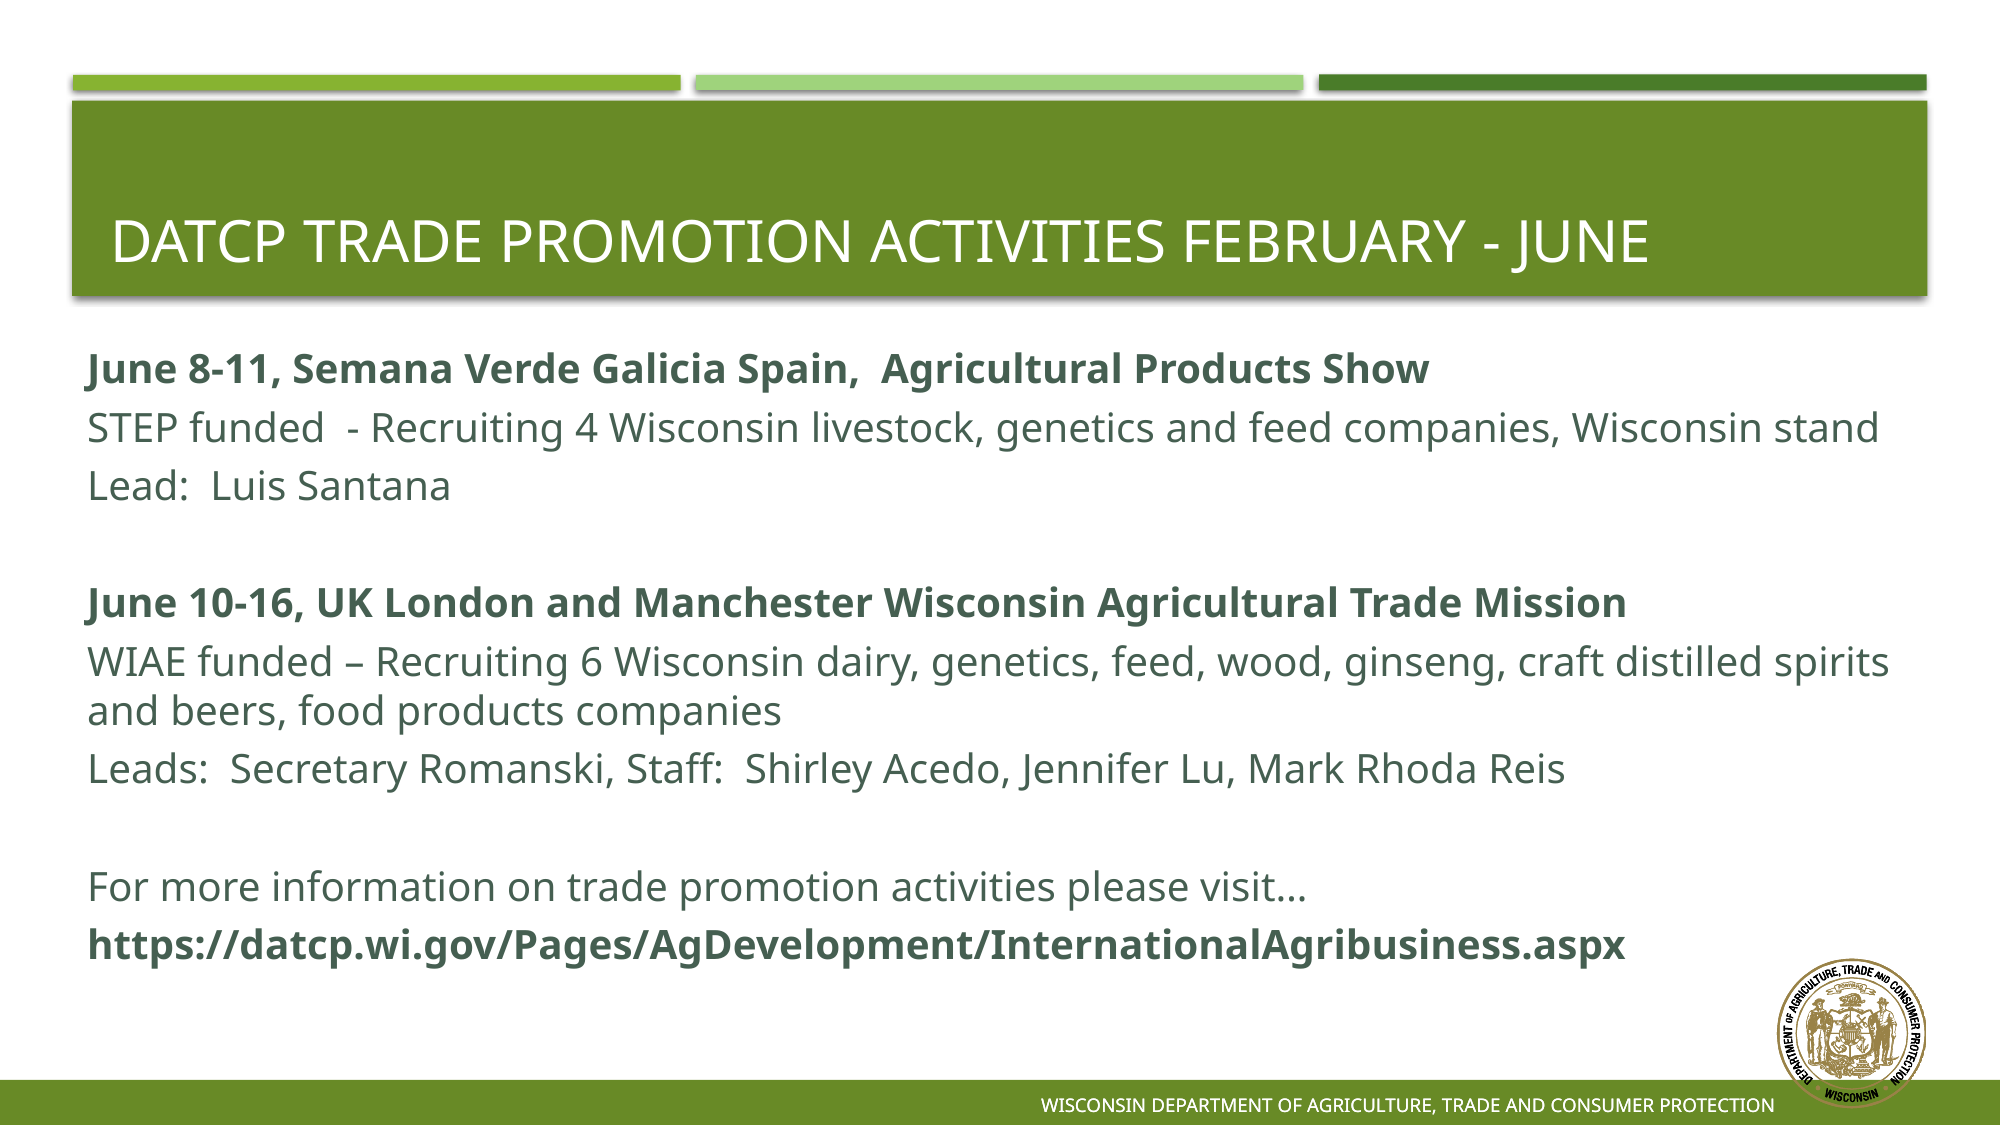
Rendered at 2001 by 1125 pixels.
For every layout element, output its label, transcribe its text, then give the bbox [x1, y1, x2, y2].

list June 8-11, Semana Verde Galicia Spain, Agricultural Products Show STEP funded - Recruiting 4 Wisconsin livestock, genetics and feed companies, Wisconsin stand Lead: Luis Santana June 10-16, UK London and Manchester Wisconsin Agricultural Trade Mission WIAE funded – Recruiting 6 Wisconsin dairy, genetics, feed, wood, ginseng, craft distilled spirits and beers, food products companies Leads: Secretary Romanski, Staff: Shirley Acedo, Jennifer Lu, Mark Rhoda Reis For more information on trade promotion activities please visit… https://datcp.wi.gov/Pages/AgDevelopment/InternationalAgribusiness.aspx [72, 335, 1922, 985]
title DATCP trade Promotion activities February - June [95, 115, 1905, 282]
